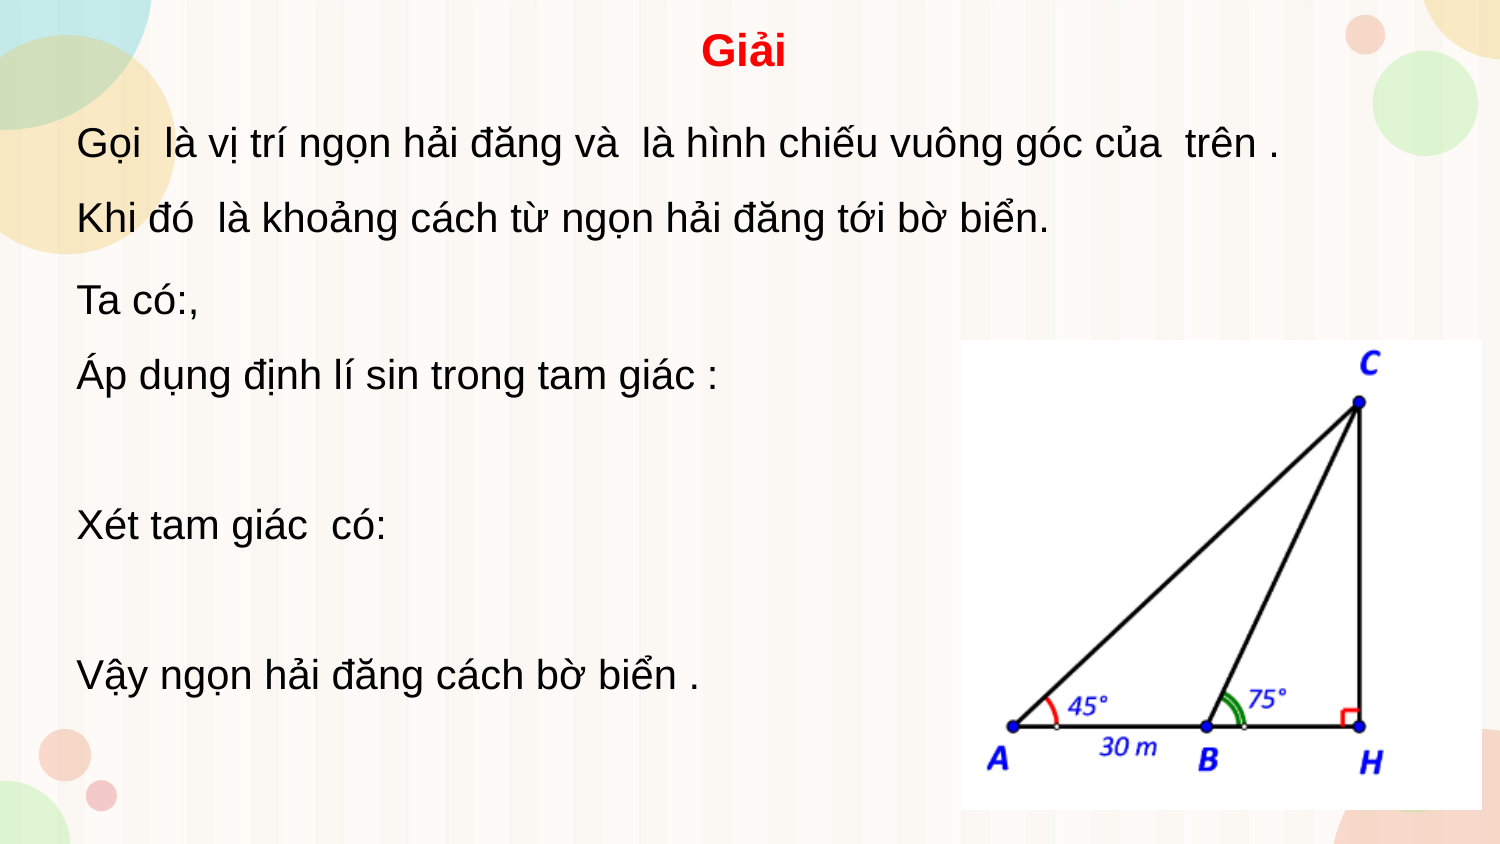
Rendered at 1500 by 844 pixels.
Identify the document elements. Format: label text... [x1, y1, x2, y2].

picture [154, 212, 165, 230]
picture [0, 0, 1500, 844]
picture [176, 137, 189, 146]
text_box Giải [686, 12, 814, 83]
picture [179, 146, 189, 155]
